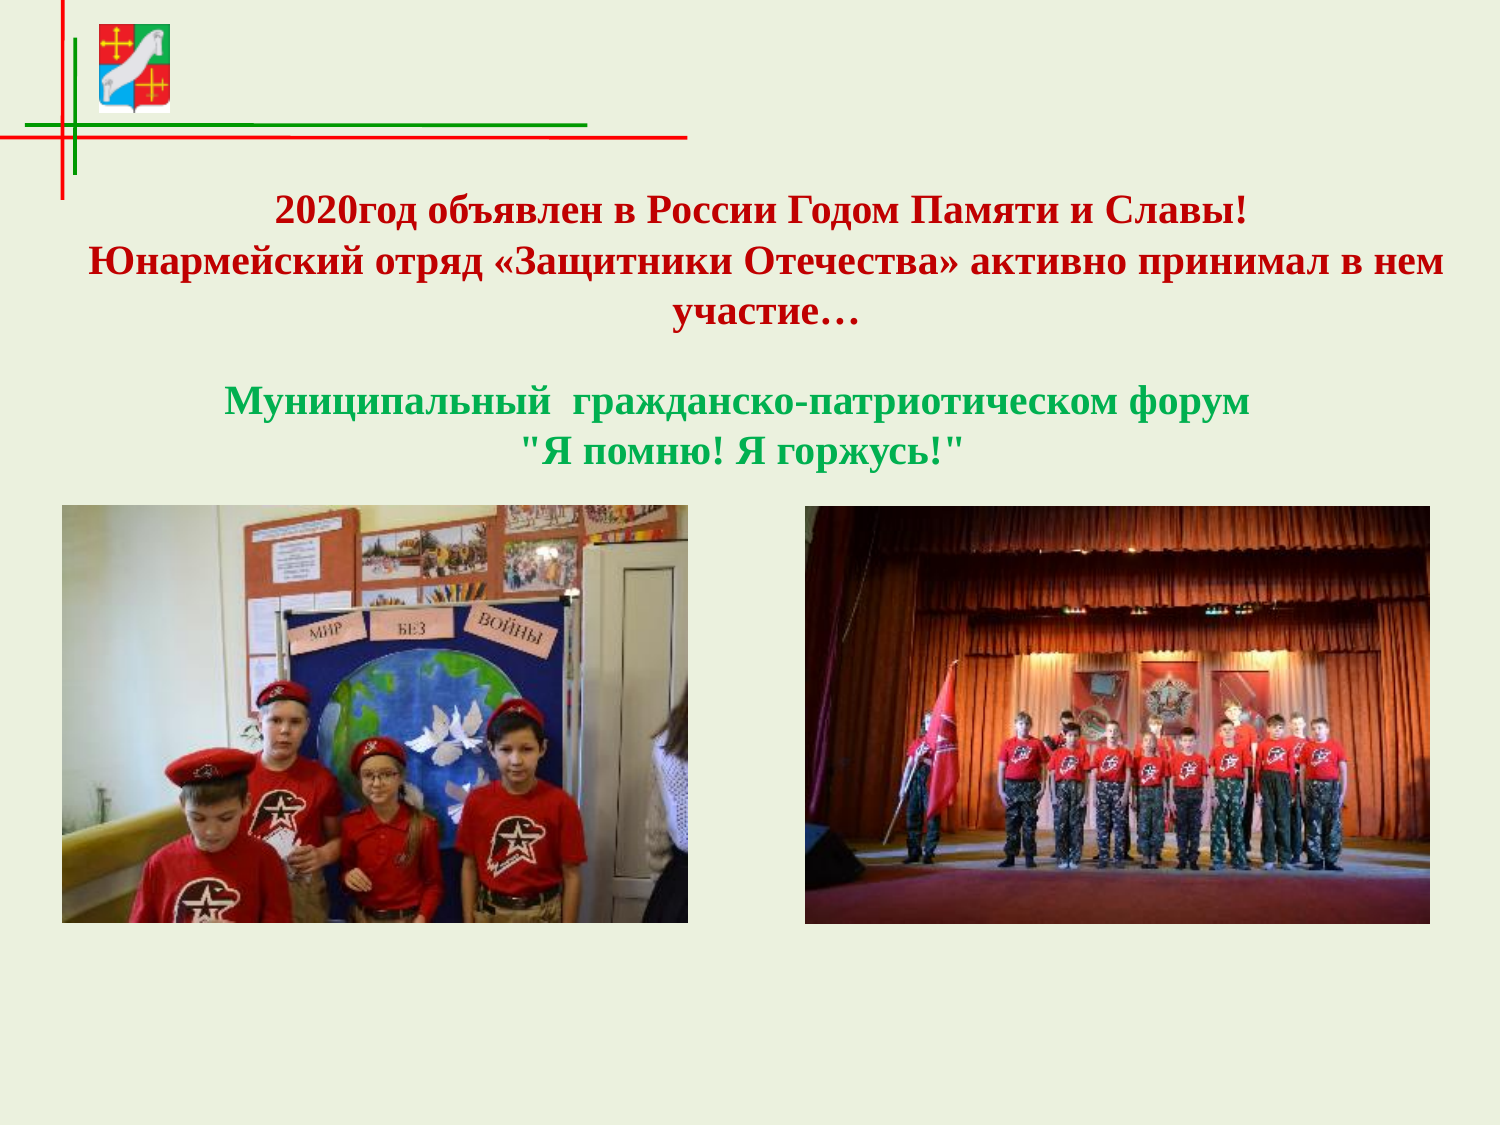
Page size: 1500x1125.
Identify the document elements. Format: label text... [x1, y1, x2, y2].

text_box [0, 0, 688, 201]
text_box 2020год объявлен в России Годом Памяти и Славы! Юнармейский отряд «Защитники Отечества» активно принимал в нем участие… [62, 174, 1471, 340]
picture [62, 504, 688, 923]
picture [805, 506, 1430, 924]
text_box Муниципальный гражданско-патриотическом форум "Я помню! Я горжусь!" [24, 365, 1450, 481]
